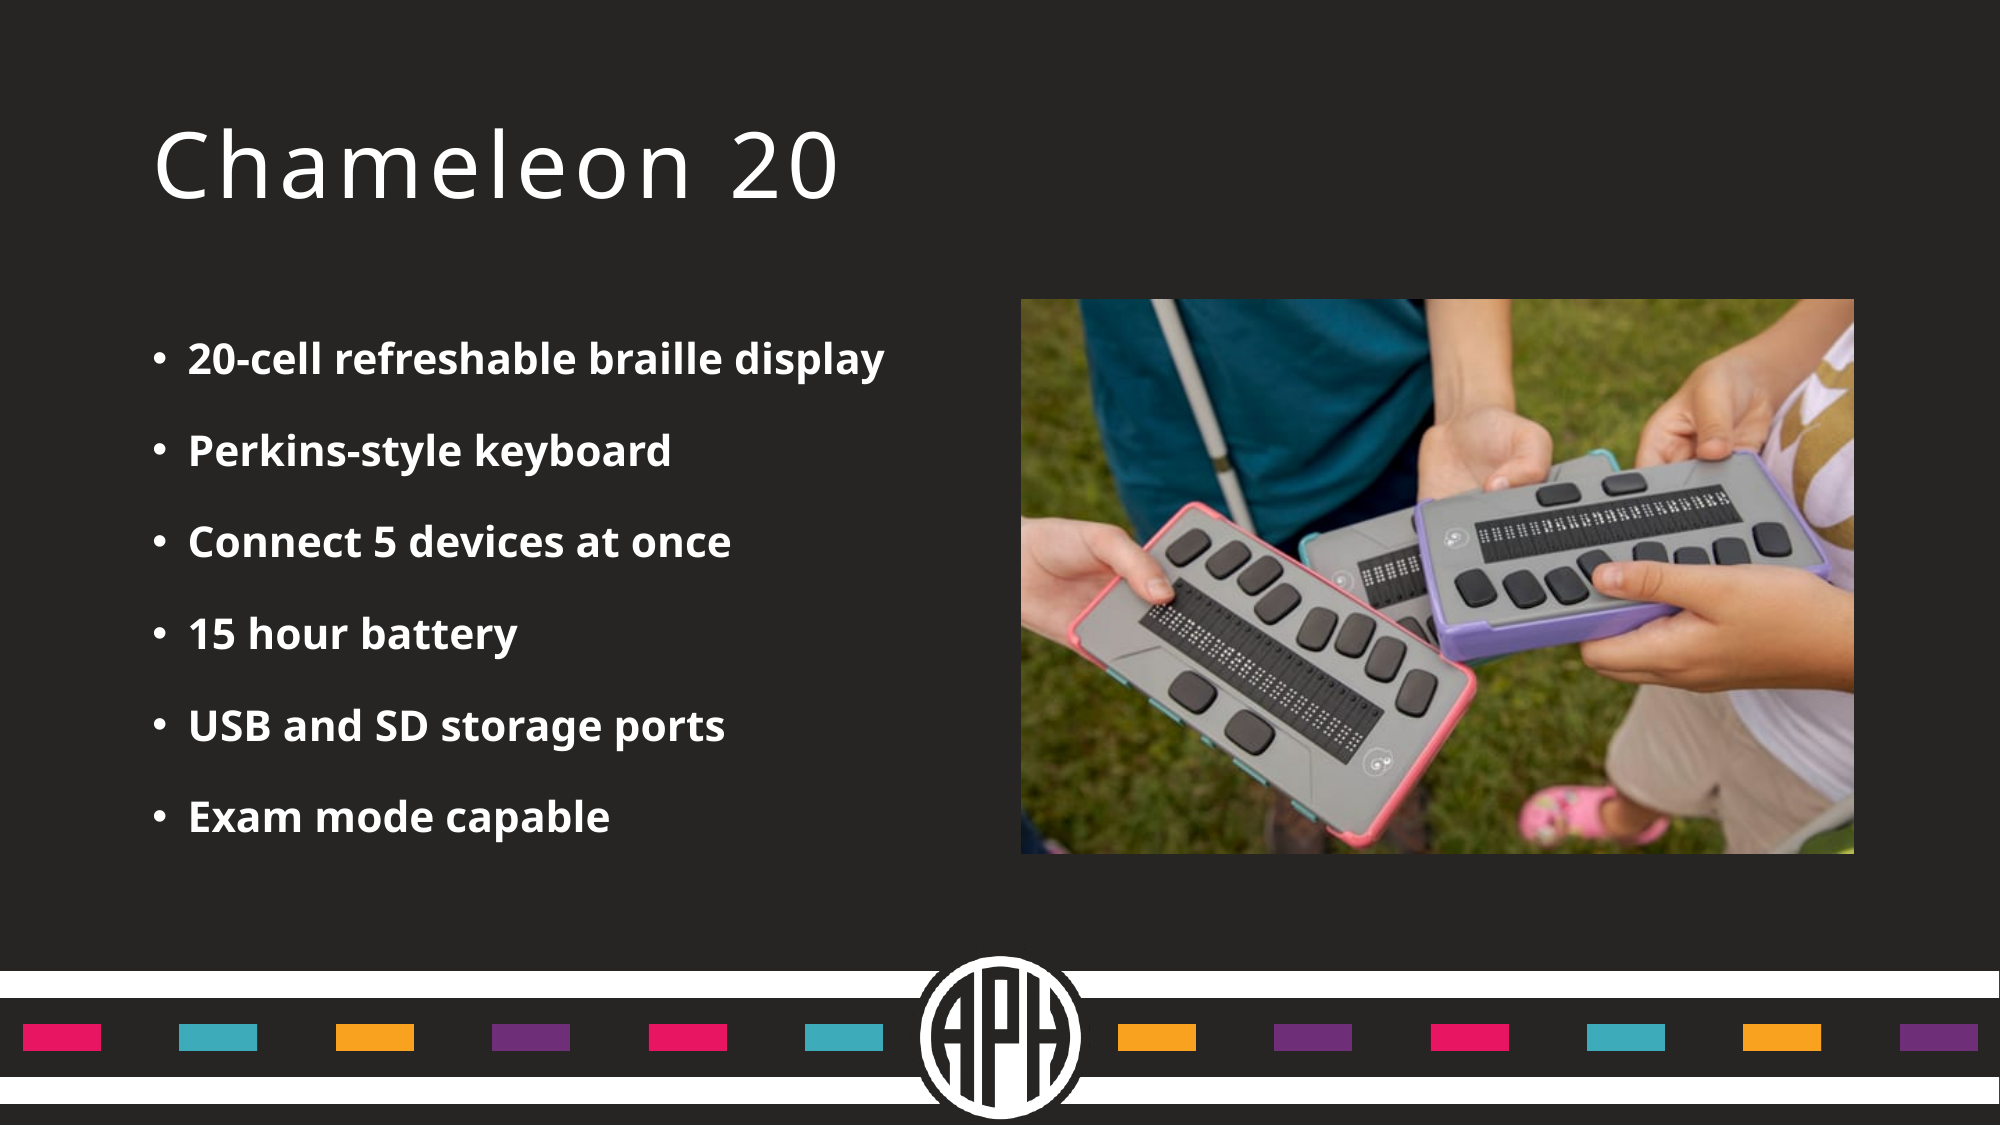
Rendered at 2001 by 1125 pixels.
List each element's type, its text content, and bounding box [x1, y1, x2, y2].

title Chameleon 20 [137, 59, 1863, 278]
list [1021, 299, 1854, 854]
list 20-cell refreshable braille display Perkins-style keyboard Connect 5 devices at once 15 hour battery USB and SD storage ports Exam mode capable [137, 299, 988, 854]
